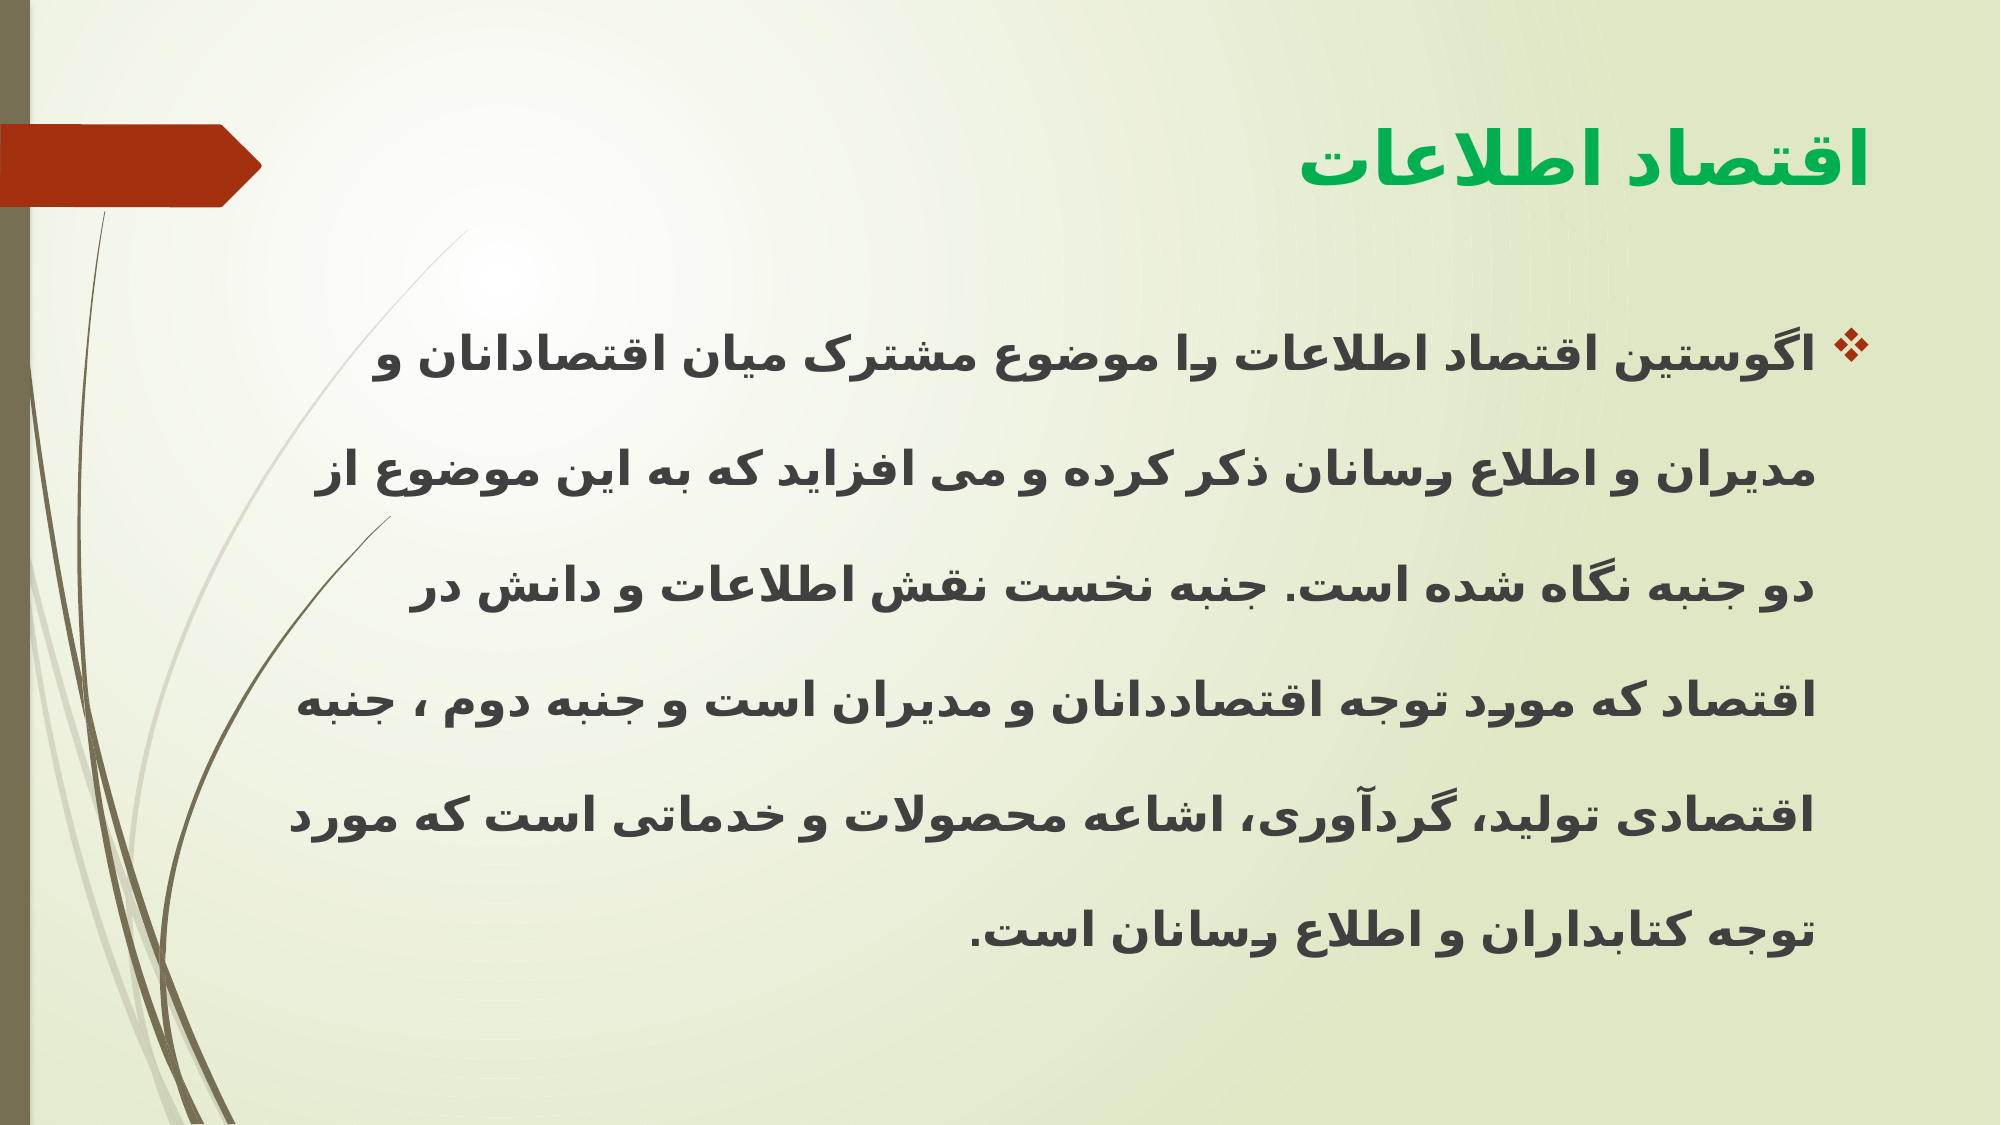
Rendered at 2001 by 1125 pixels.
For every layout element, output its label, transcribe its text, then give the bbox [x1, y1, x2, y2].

title اقتصاد اطلاعات [425, 102, 1888, 257]
list اگوستین اقتصاد اطلاعات را موضوع مشترک میان اقتصادانان و مدیران و اطلاع رسانان ذکر کرده و می افزاید که به این موضوع از دو جنبه نگاه شده است. جنبه نخست نقش اطلاعات و دانش در اقتصاد که مورد توجه اقتصاددانان و مدیران است و جنبه دوم ، جنبه اقتصادی تولید، گردآوری، اشاعه محصولات و خدماتی است که مورد توجه کتابداران و اطلاع رسانان است. [238, 257, 1888, 970]
